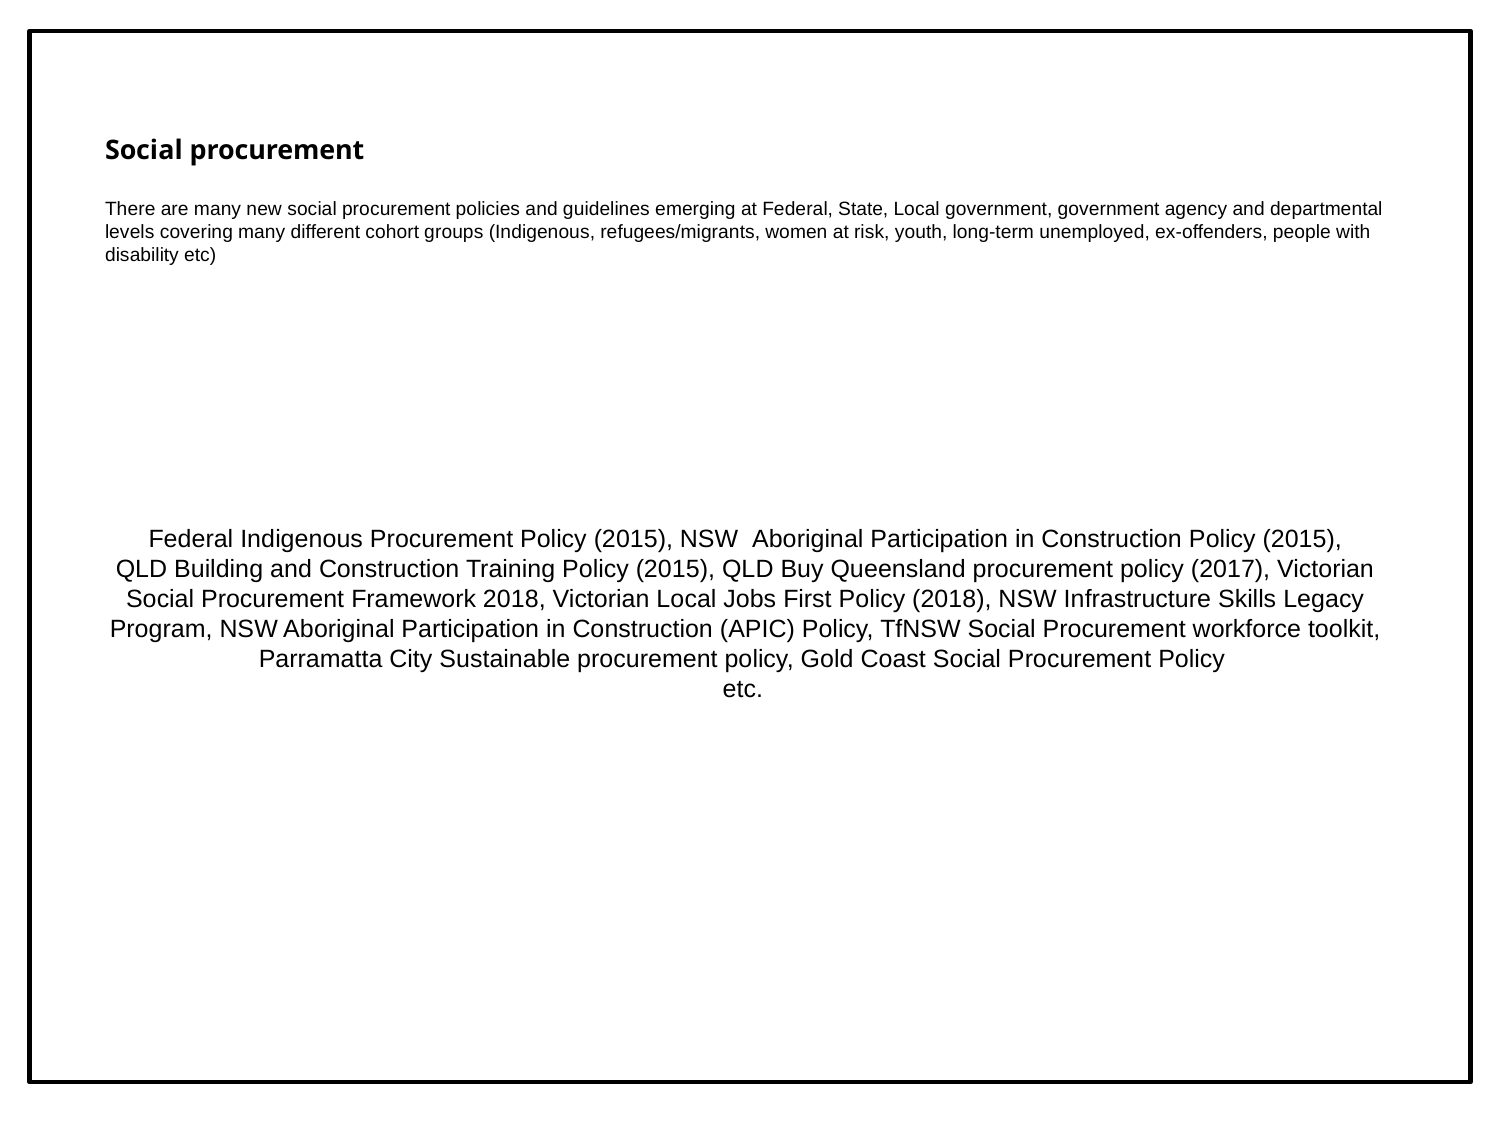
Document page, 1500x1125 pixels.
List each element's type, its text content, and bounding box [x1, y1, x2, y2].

text_box Federal Indigenous Procurement Policy (2015), NSW Aboriginal Participation in Construction Policy (2015), QLD Building and Construction Training Policy (2015), QLD Buy Queensland procurement policy (2017), Victorian Social Procurement Framework 2018, Victorian Local Jobs First Policy (2018), NSW Infrastructure Skills Legacy Program, NSW Aboriginal Participation in Construction (APIC) Policy, TfNSW Social Procurement workforce toolkit, Parramatta City Sustainable procurement policy, Gold Coast Social Procurement Policy etc. [90, 515, 1403, 710]
text_box [27, 29, 1473, 1084]
title Social procurement There are many new social procurement policies and guidelines emerging at Federal, State, Local government, government agency and departmental levels covering many different cohort groups (Indigenous, refugees/migrants, women at risk, youth, long-term unemployed, ex-offenders, people with disability etc) [90, 125, 1441, 275]
